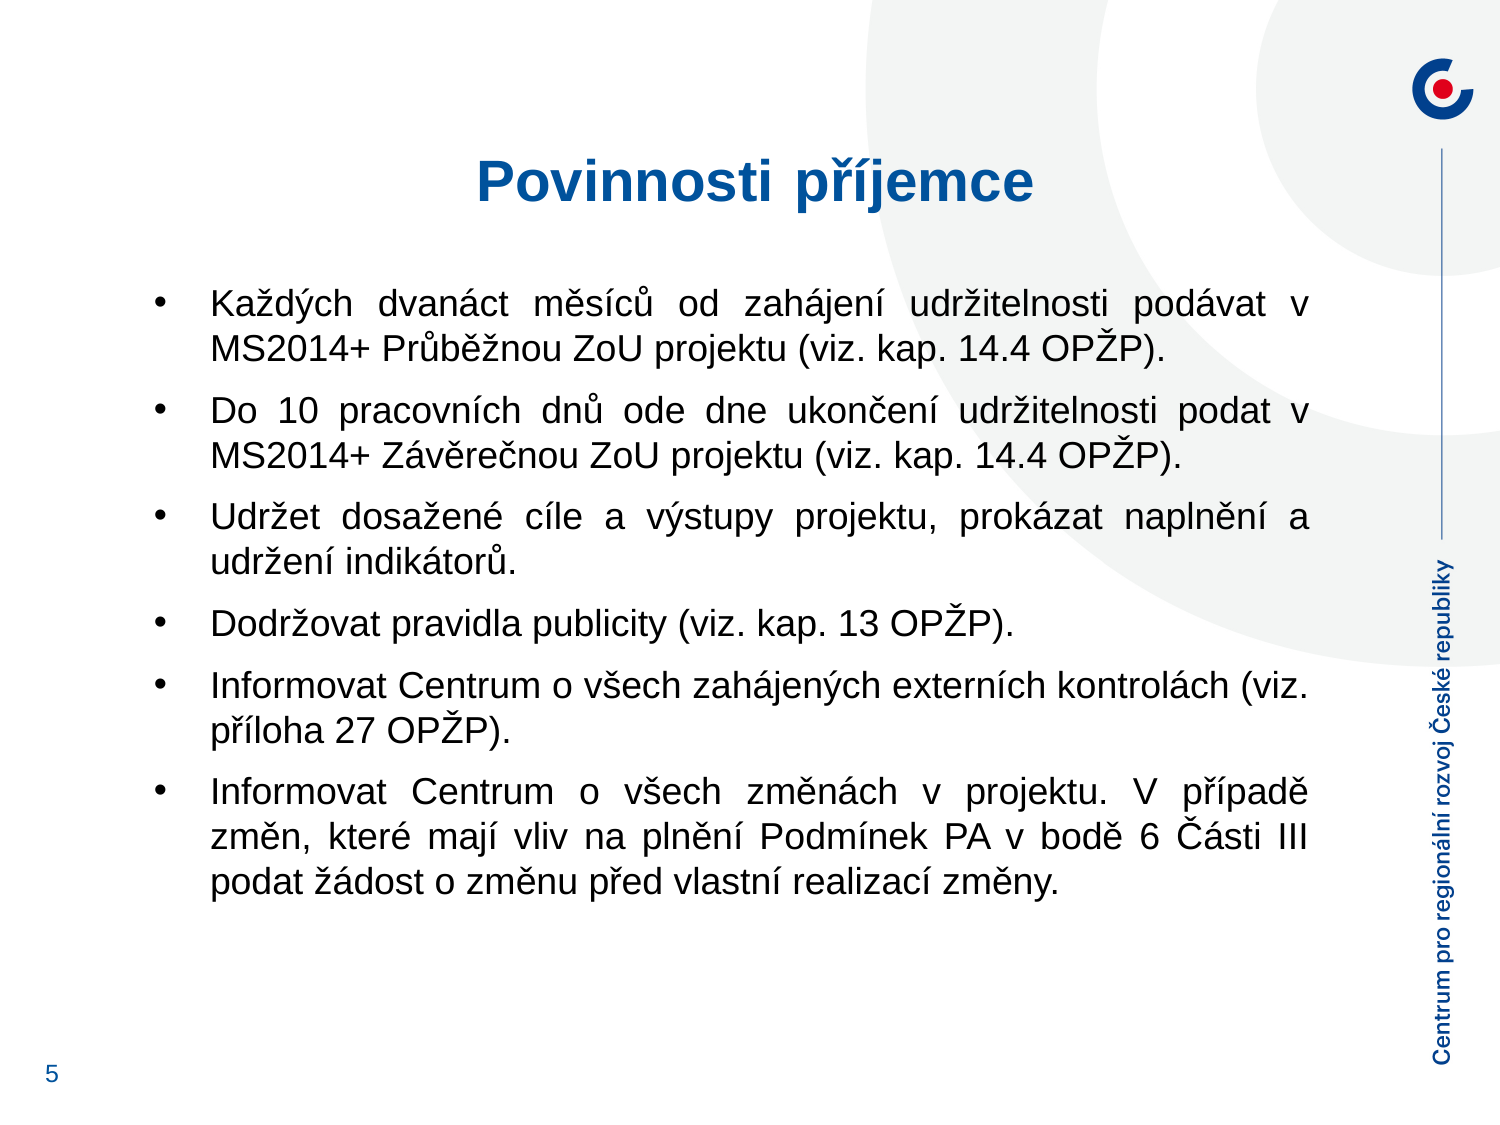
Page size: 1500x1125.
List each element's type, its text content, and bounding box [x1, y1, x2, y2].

slide_number 5 [30, 1042, 113, 1103]
picture [0, 0, 1500, 1125]
list Každých dvanáct měsíců od zahájení udržitelnosti podávat v MS2014+ Průběžnou ZoU projektu (viz. kap. 14.4 OPŽP). Do 10 pracovních dnů ode dne ukončení udržitelnosti podat v MS2014+ Závěrečnou ZoU projektu (viz. kap. 14.4 OPŽP). Udržet dosažené cíle a výstupy projektu, prokázat naplnění a udržení indikátorů. Dodržovat pravidla publicity (viz. kap. 13 OPŽP). Informovat Centrum o všech zahájených externích kontrolách (viz. příloha 27 OPŽP). Informovat Centrum o všech změnách v projektu. V případě změn, které mají vliv na plnění Podmínek PA v bodě 6 Části III podat žádost o změnu před vlastní realizací změny. [138, 271, 1325, 1063]
title Povinnosti příjemce [187, 119, 1325, 250]
